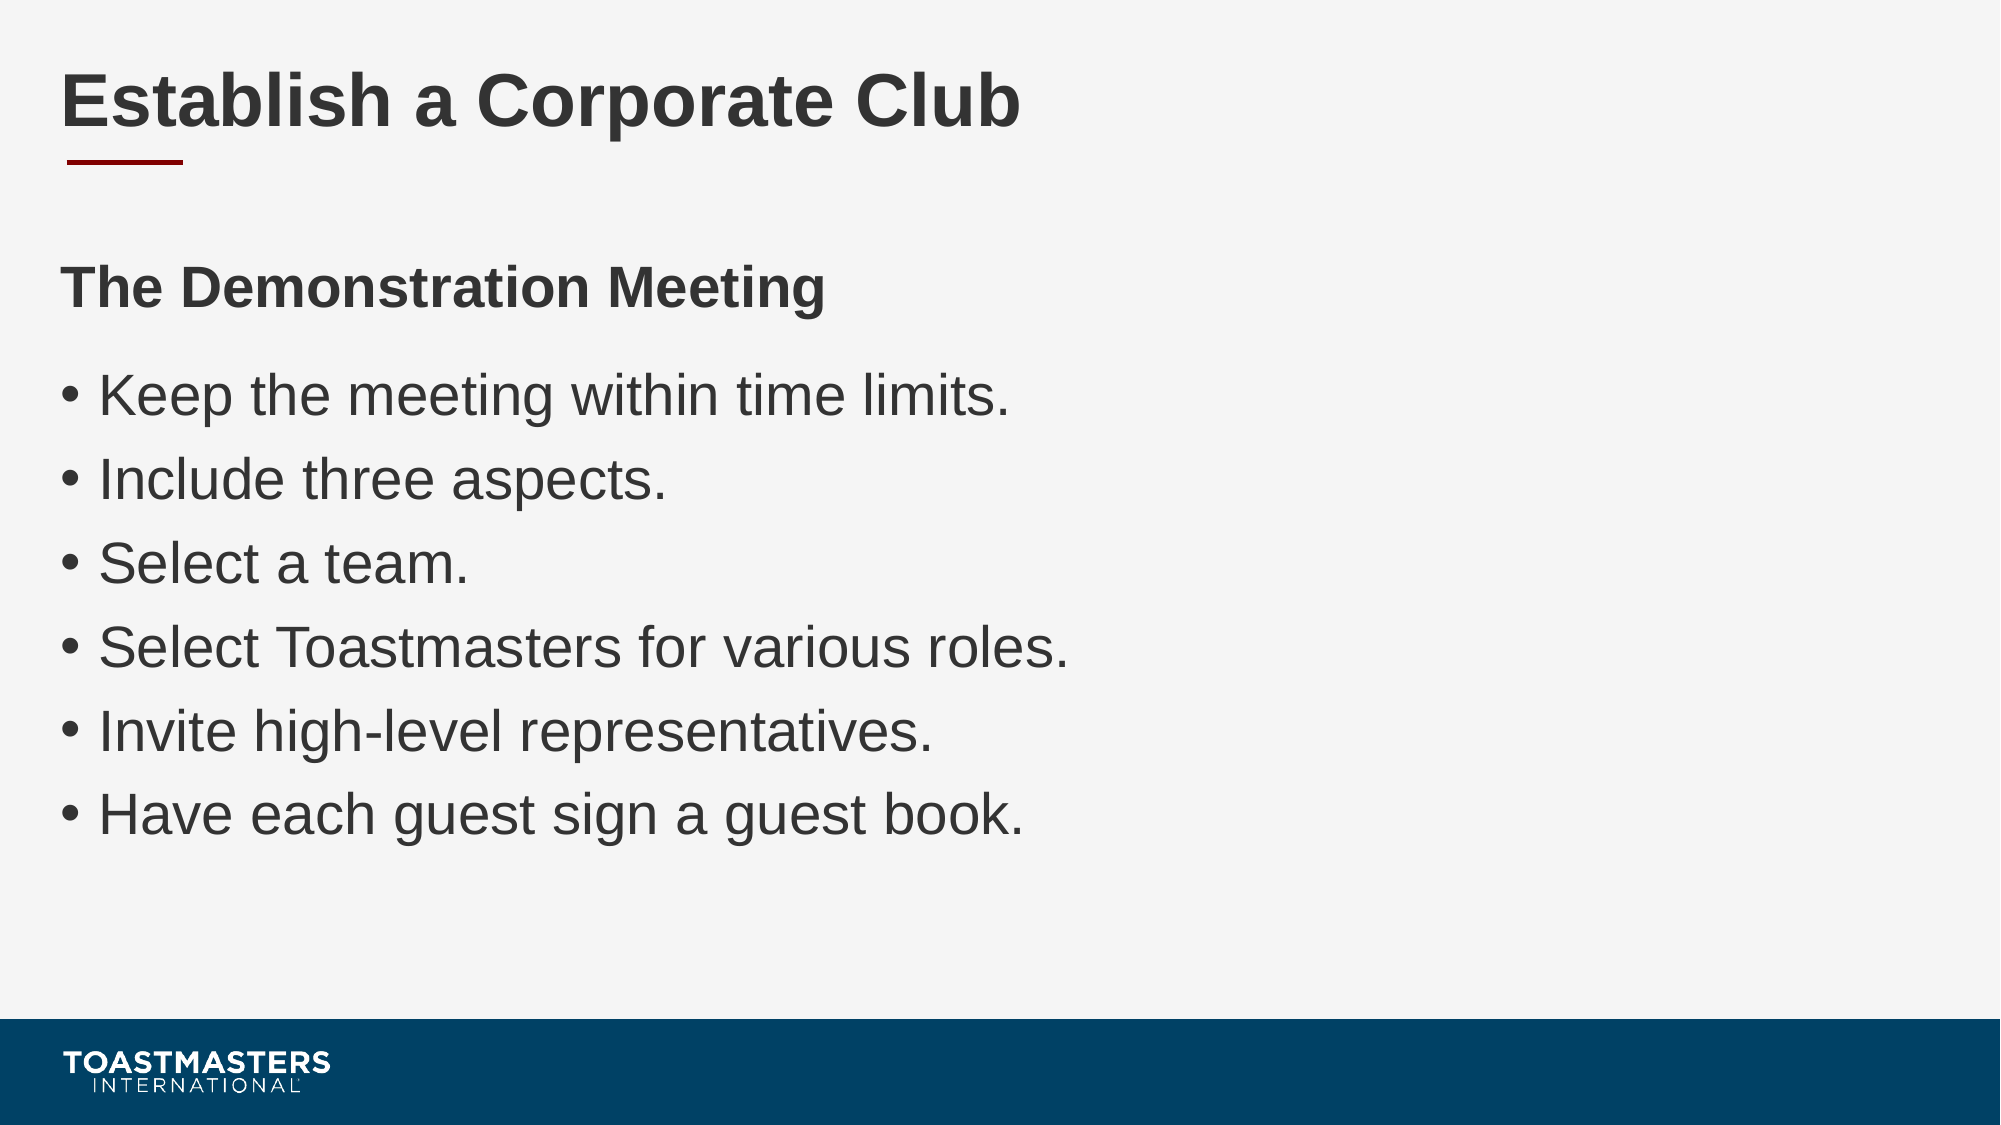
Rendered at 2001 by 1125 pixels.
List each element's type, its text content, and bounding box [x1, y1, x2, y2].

list The Demonstration Meeting Keep the meeting within time limits. Include three aspects. Select a team. Select Toastmasters for various roles. Invite high-level representatives. Have each guest sign a guest book. [45, 249, 1957, 965]
title Establish a Corporate Club [45, 48, 1957, 155]
picture [51, 1036, 343, 1103]
